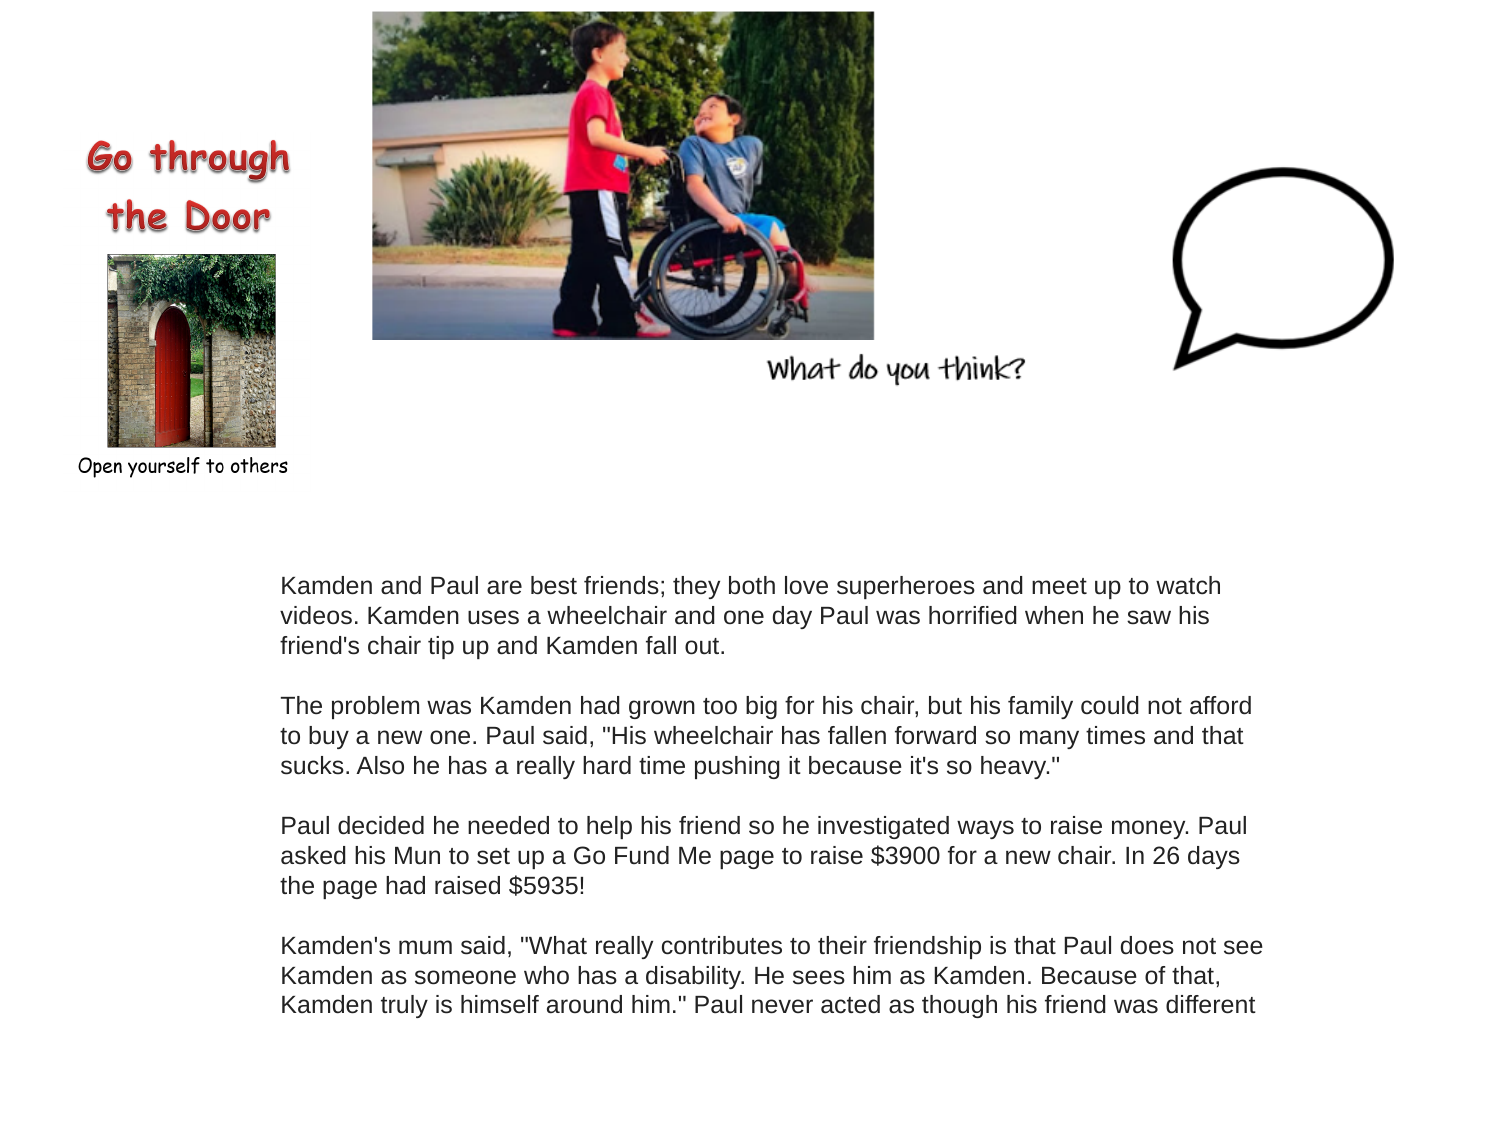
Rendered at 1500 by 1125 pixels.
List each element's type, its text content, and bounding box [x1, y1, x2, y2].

picture [371, 4, 1435, 408]
picture [63, 132, 312, 493]
text_box Kamden and Paul are best friends; they both love superheroes and meet up to watch videos. Kamden uses a wheelchair and one day Paul was horrified when he saw his friend's chair tip up and Kamden fall out. The problem was Kamden had grown too big for his chair, but his family could not afford to buy a new one. Paul said, "His wheelchair has fallen forward so many times and that sucks. Also he has a really hard time pushing it because it's so heavy." Paul decided he needed to help his friend so he investigated ways to raise money. Paul asked his Mun to set up a Go Fund Me page to raise $3900 for a new chair. In 26 days the page had raised $5935! Kamden's mum said, "What really contributes to their friendship is that Paul does not see Kamden as someone who has a disability. He sees him as Kamden. Because of that, Kamden truly is himself around him." Paul never acted as though his friend was different [265, 562, 1285, 1027]
